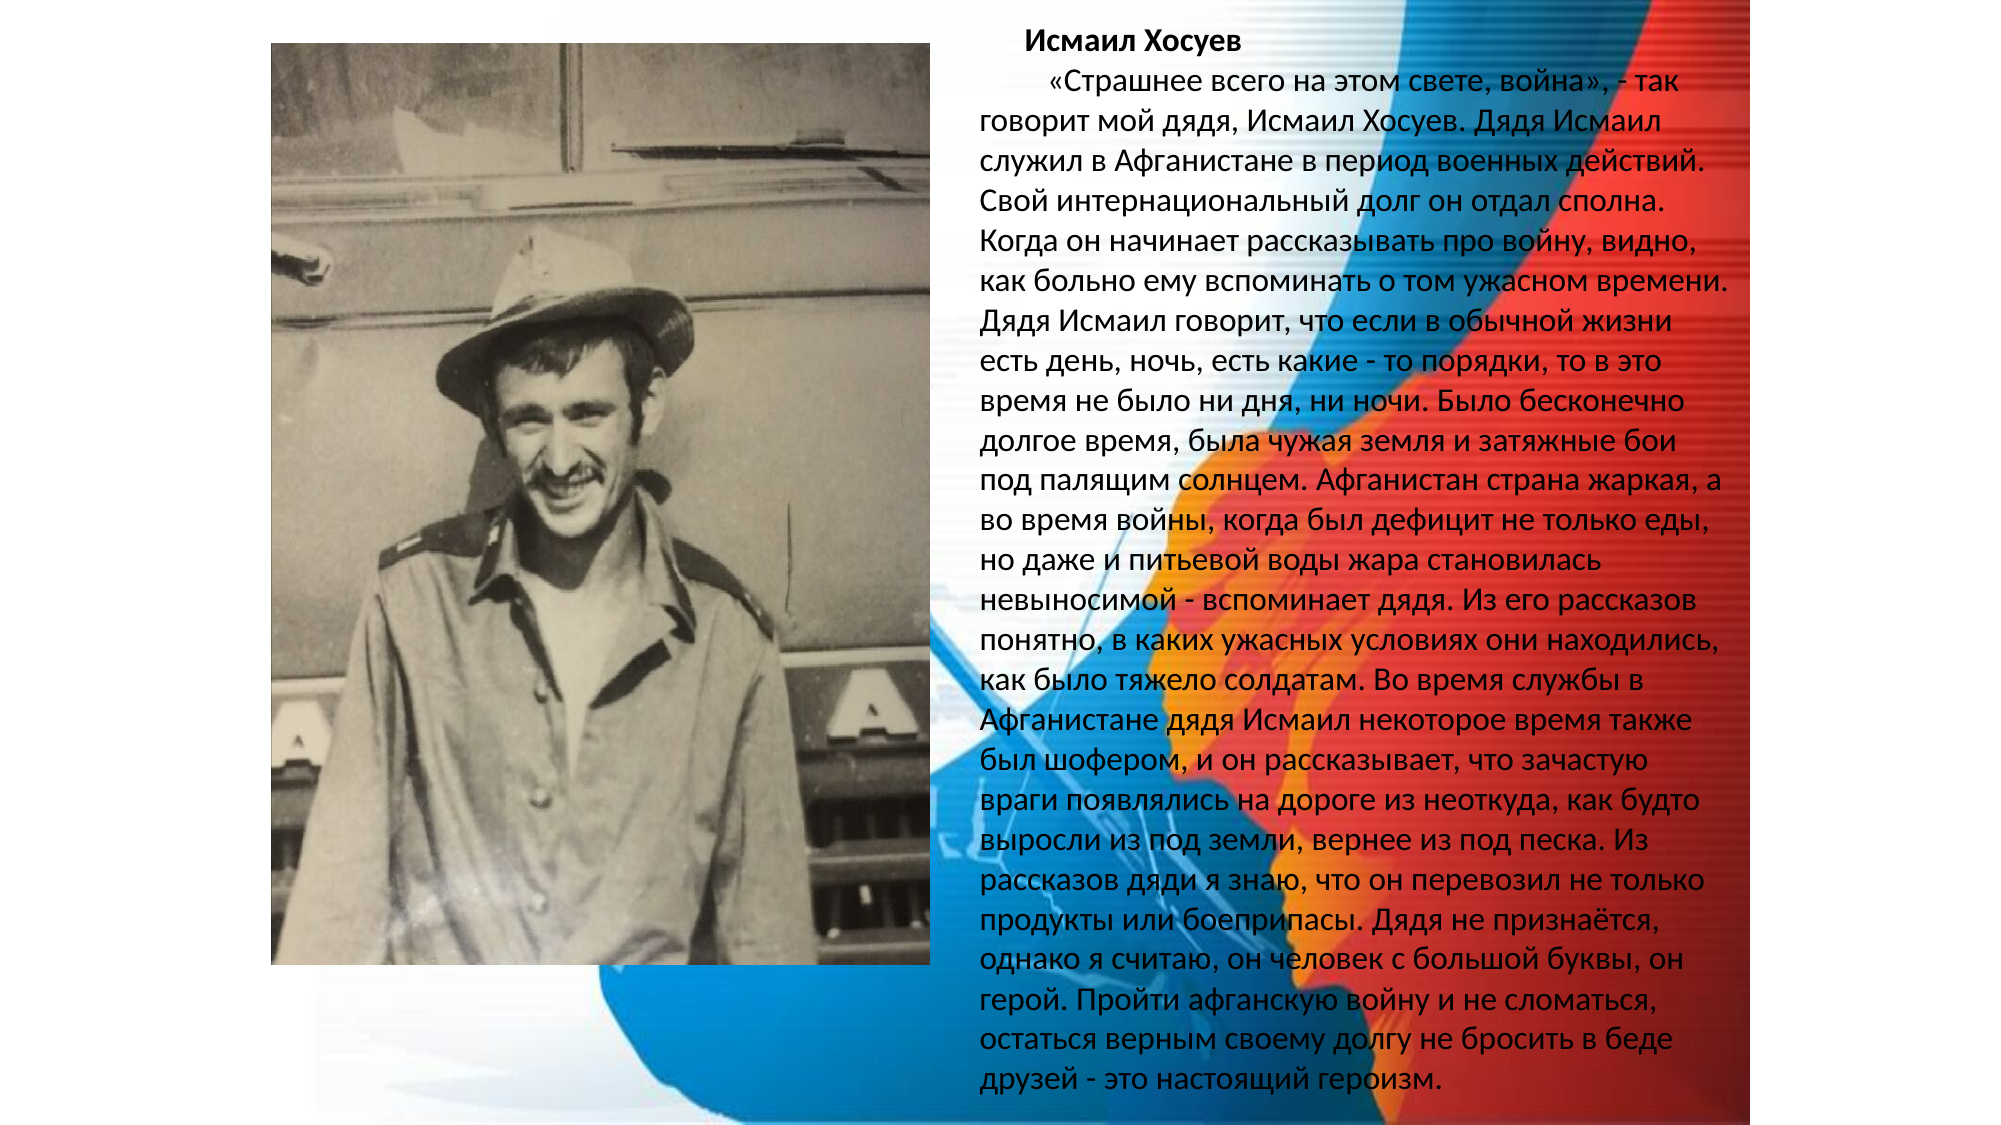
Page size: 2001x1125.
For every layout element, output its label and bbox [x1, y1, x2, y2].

picture [250, 0, 1750, 1125]
